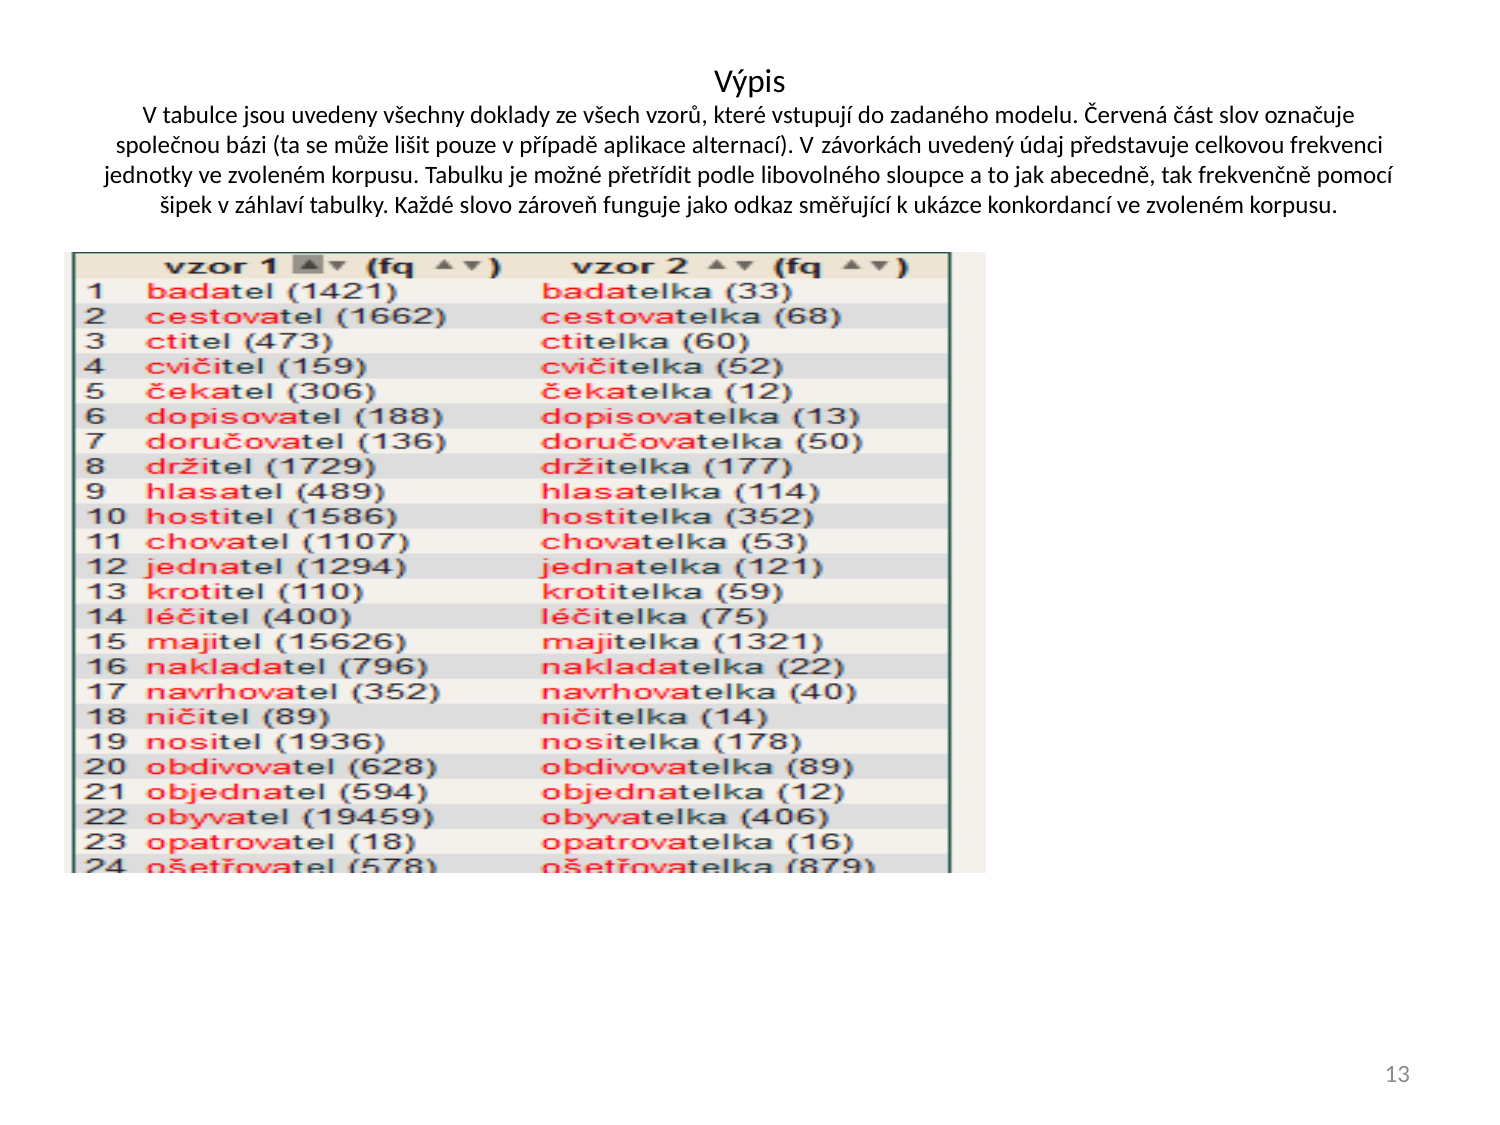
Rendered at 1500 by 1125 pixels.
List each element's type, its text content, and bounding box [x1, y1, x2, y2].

title Výpis V tabulce jsou uvedeny všechny doklady ze všech vzorů, které vstupují do zadaného modelu. Červená část slov označuje společnou bázi (ta se může lišit pouze v případě aplikace alternací). V závorkách uvedený údaj představuje celkovou frekvenci jednotky ve zvoleném korpusu. Tabulku je možné přetřídit podle libovolného sloupce a to jak abecedně, tak frekvenčně pomocí šipek v záhlaví tabulky. Každé slovo zároveň funguje jako odkaz směřující k ukázce konkordancí ve zvoleném korpusu. [75, 45, 1425, 233]
picture [64, 252, 986, 873]
slide_number 13 [1074, 1042, 1425, 1103]
